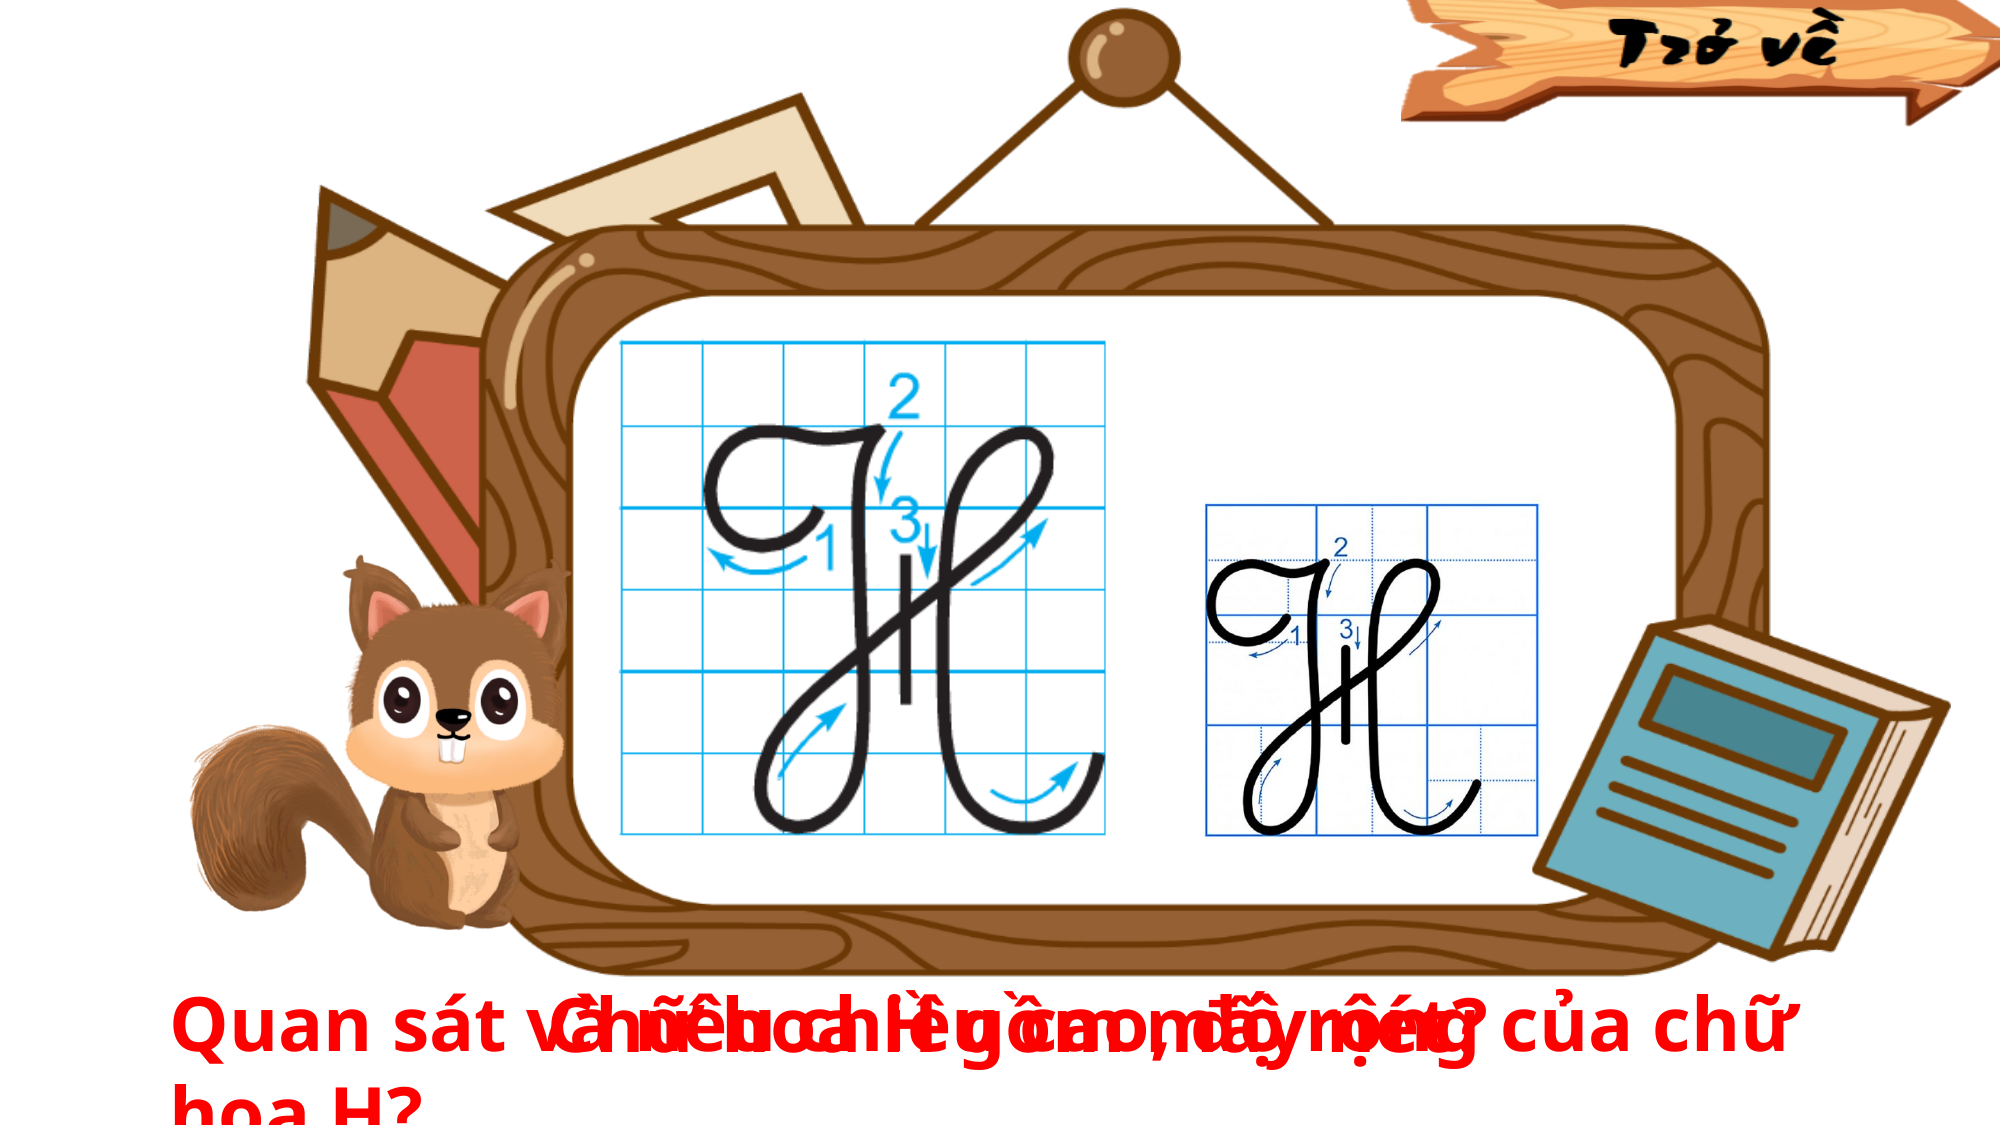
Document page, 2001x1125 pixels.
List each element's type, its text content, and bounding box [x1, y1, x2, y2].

picture [126, 0, 2000, 1105]
text_box Quan sát và nêu chiều cao, độ rộng của chữ hoa H? [154, 1105, 1928, 1125]
